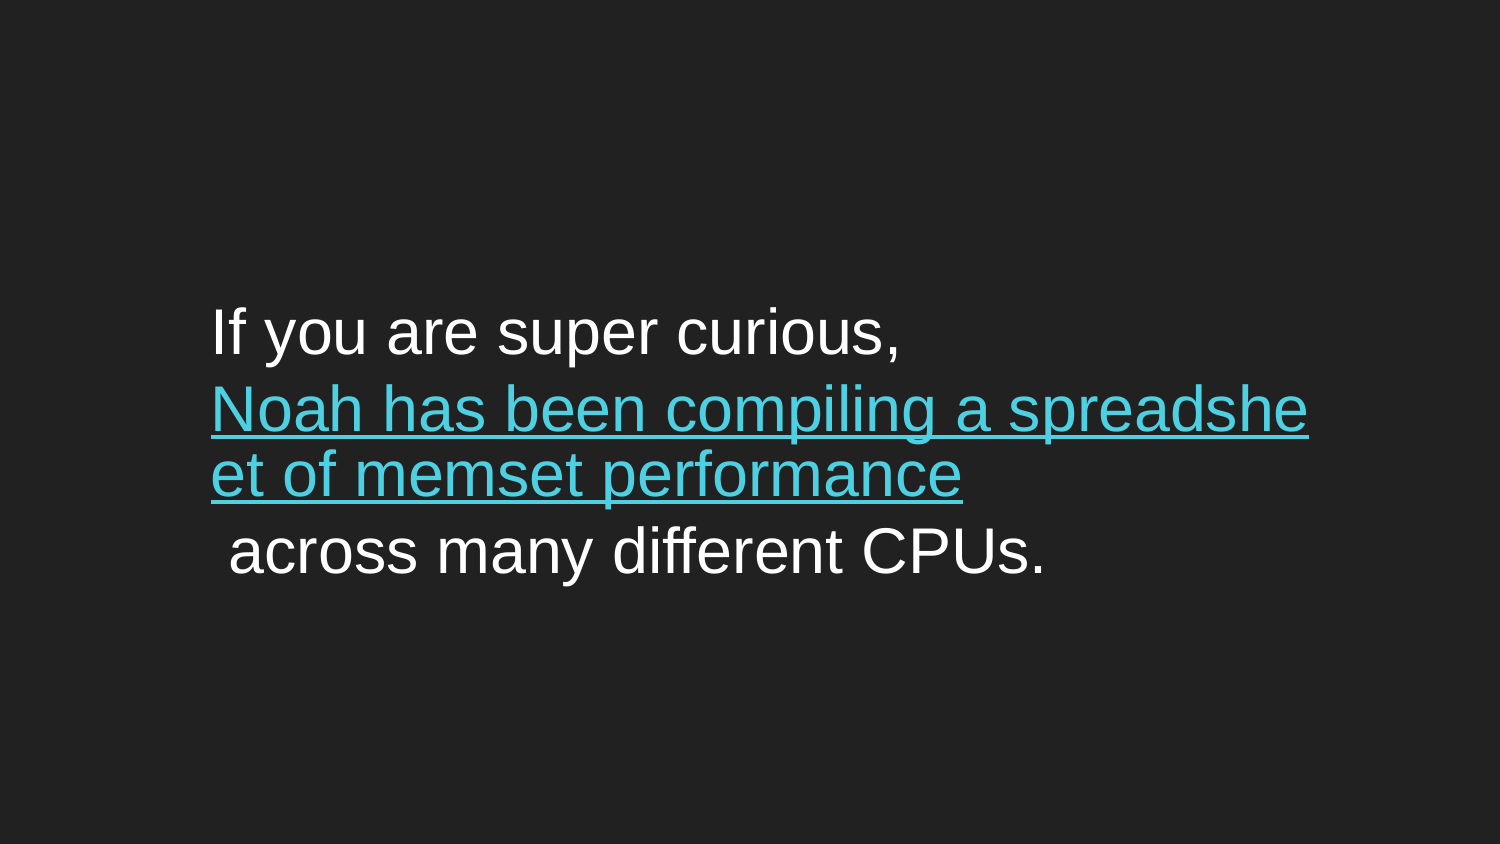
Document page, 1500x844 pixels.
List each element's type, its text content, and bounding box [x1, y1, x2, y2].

text_box If you are super curious, Noah has been compiling a spreadsheet of memset performance across many different CPUs. [195, 274, 1344, 577]
